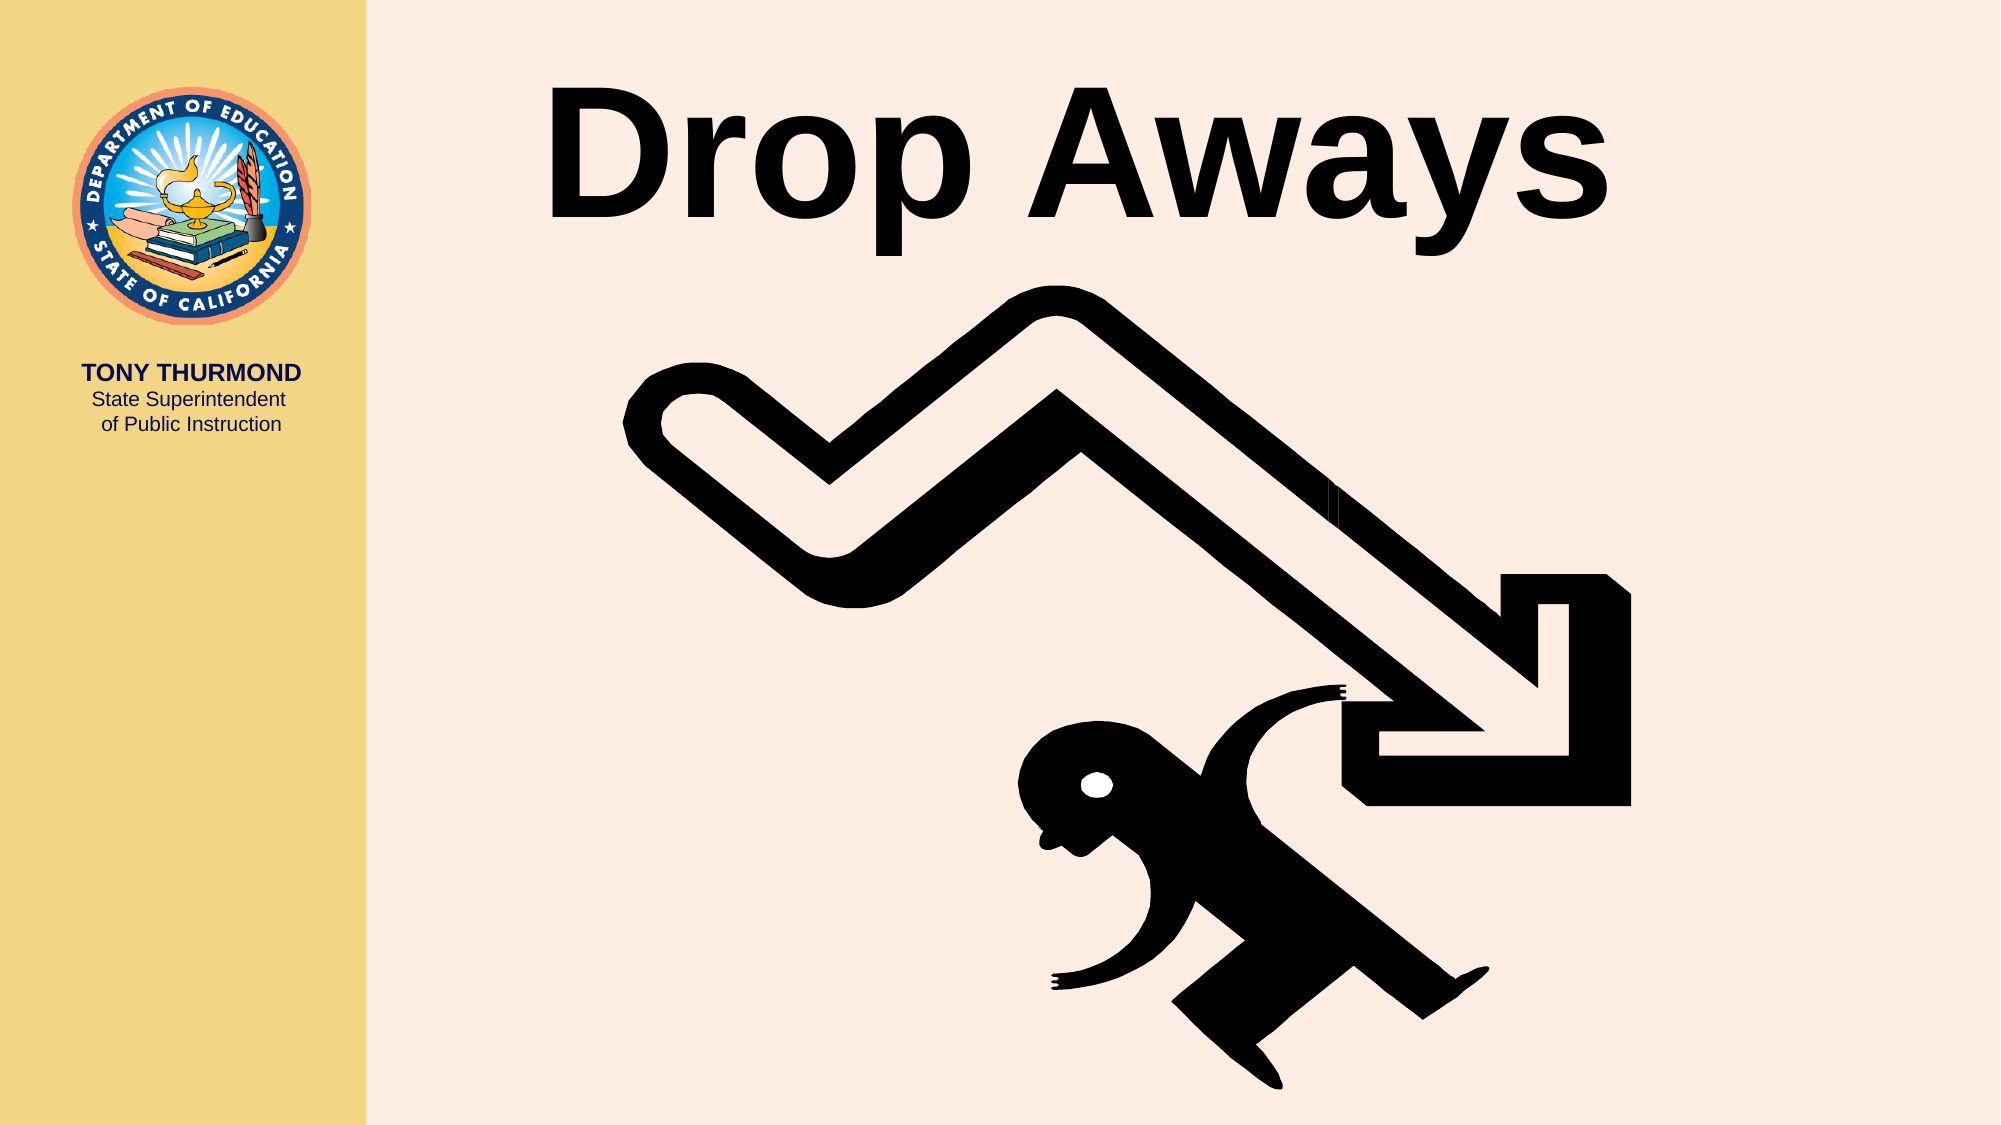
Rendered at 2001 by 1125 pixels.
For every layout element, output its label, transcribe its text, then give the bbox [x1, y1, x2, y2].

picture [72, 86, 311, 325]
title Drop Aways [525, 21, 1755, 264]
picture [615, 285, 1632, 1091]
